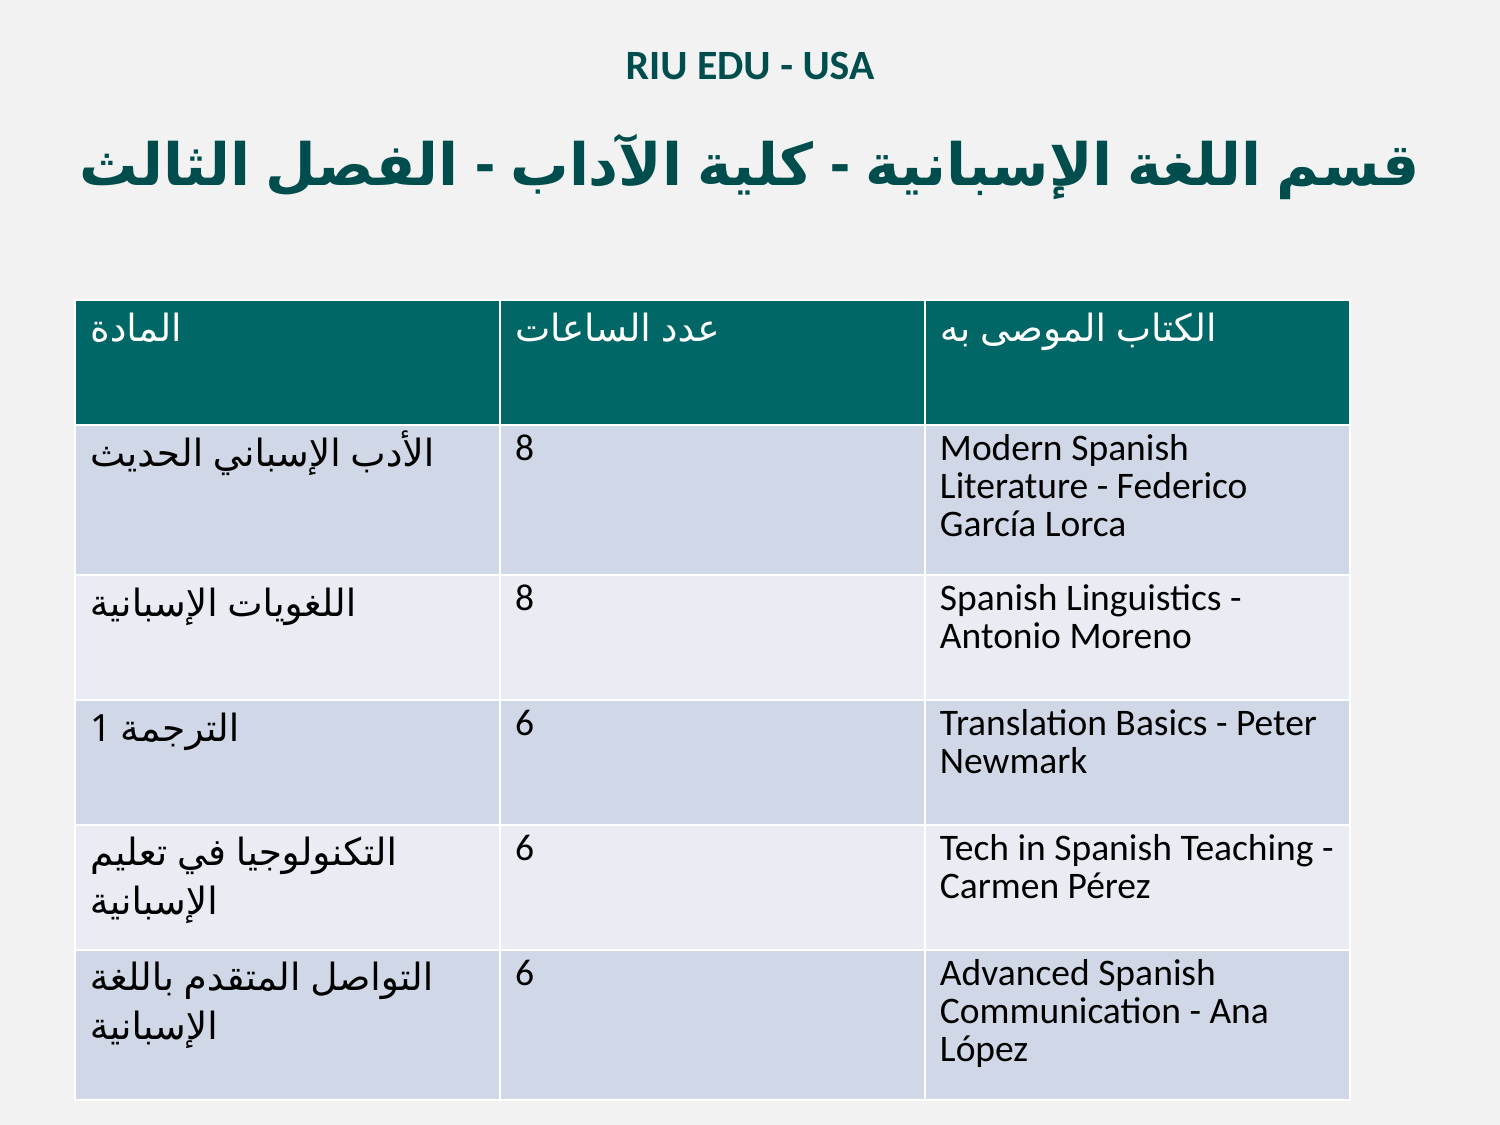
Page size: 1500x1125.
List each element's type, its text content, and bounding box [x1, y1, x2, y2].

table_cell الترجمة 1 [76, 701, 499, 824]
table_header الكتاب الموصى به [926, 301, 1349, 424]
text_box قسم اللغة الإسبانية - كلية الآداب - الفصل الثالث [65, 120, 1435, 205]
text_box RIU EDU - USA [610, 29, 890, 95]
table_cell Advanced Spanish Communication - Ana López [926, 951, 1349, 1099]
table_cell Translation Basics - Peter Newmark [926, 701, 1349, 824]
table_header المادة [76, 301, 499, 424]
table_cell التواصل المتقدم باللغة الإسبانية [76, 951, 499, 1099]
table_cell الأدب الإسباني الحديث [76, 426, 499, 574]
table_cell 8 [501, 426, 924, 574]
table_header عدد الساعات [501, 301, 924, 424]
table_cell 8 [501, 576, 924, 699]
table_cell 6 [501, 951, 924, 1099]
table_cell Modern Spanish Literature - Federico García Lorca [926, 426, 1349, 574]
table_cell التكنولوجيا في تعليم الإسبانية [76, 826, 499, 949]
table_cell 6 [501, 826, 924, 949]
table_cell 6 [501, 701, 924, 824]
table_cell اللغويات الإسبانية [76, 576, 499, 699]
table_cell Spanish Linguistics - Antonio Moreno [926, 576, 1349, 699]
table_cell Tech in Spanish Teaching - Carmen Pérez [926, 826, 1349, 949]
